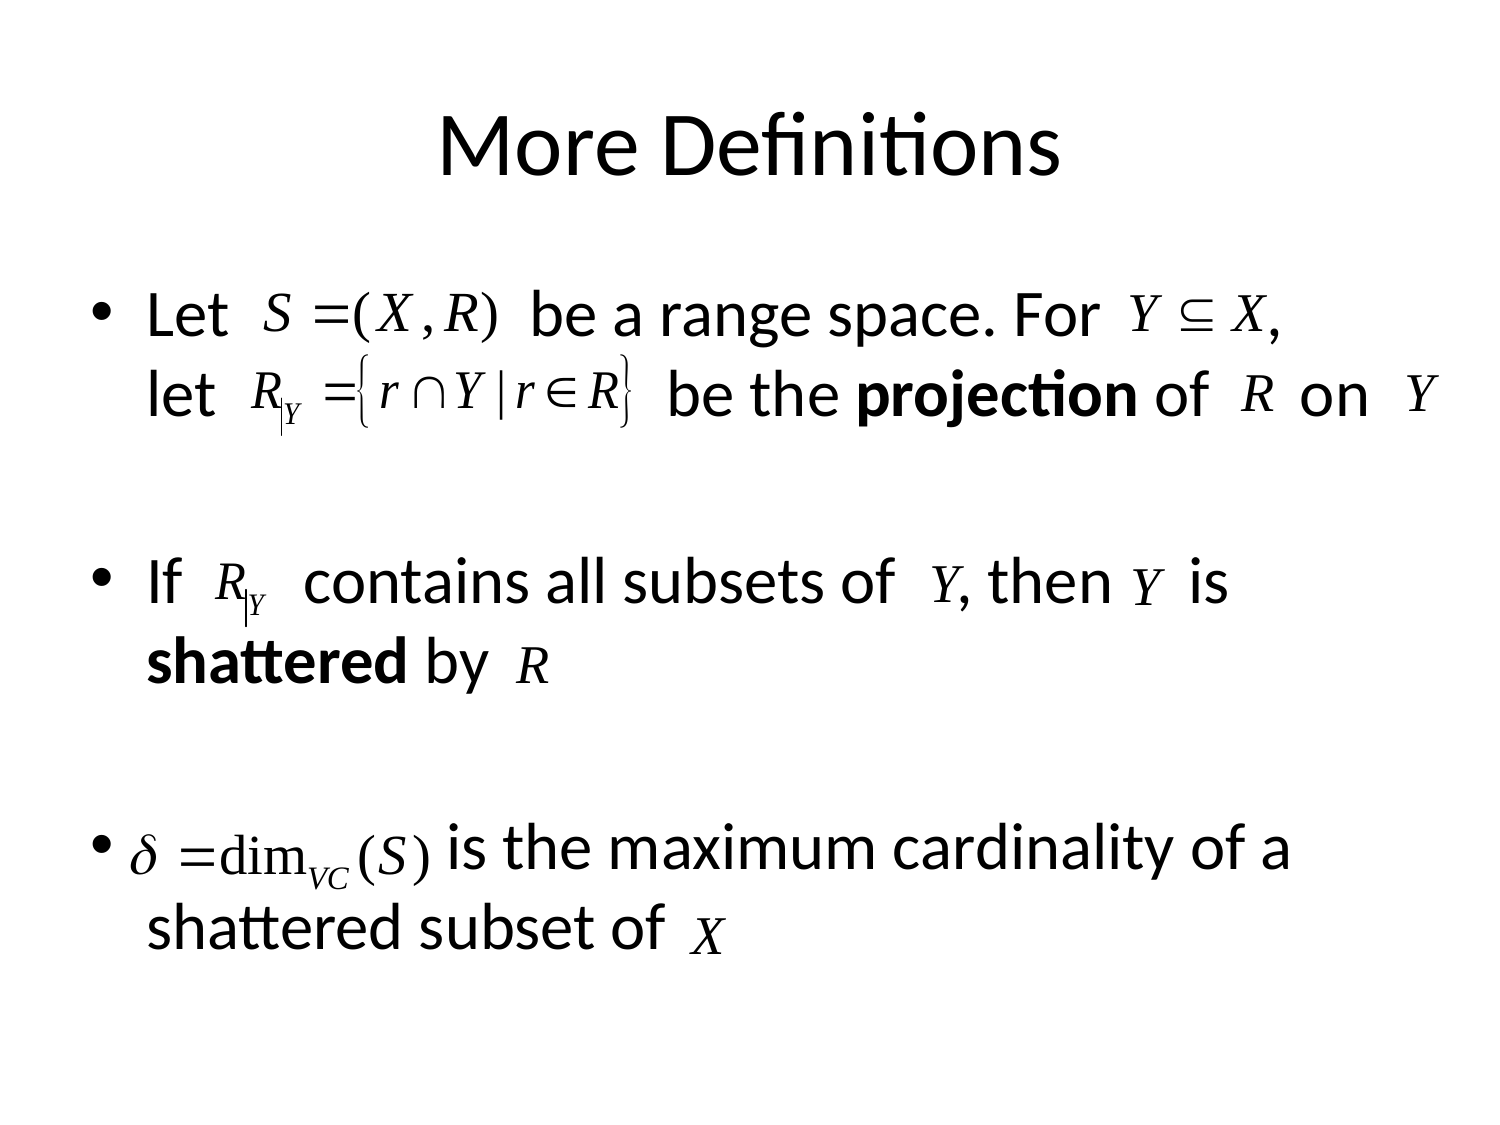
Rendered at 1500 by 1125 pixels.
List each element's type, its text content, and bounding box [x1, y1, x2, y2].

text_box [120, 817, 444, 904]
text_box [241, 348, 652, 445]
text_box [506, 633, 562, 693]
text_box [1122, 281, 1282, 351]
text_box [679, 904, 744, 965]
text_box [1399, 361, 1450, 422]
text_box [924, 552, 975, 613]
list Let be a range space. For , let be the projection of on If contains all subsets of , then is shattered by is the maximum cardinality of a shattered subset of [75, 262, 1425, 1005]
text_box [206, 544, 279, 636]
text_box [1125, 555, 1176, 615]
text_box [253, 278, 510, 347]
title More Definitions [75, 45, 1425, 233]
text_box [1231, 361, 1287, 421]
